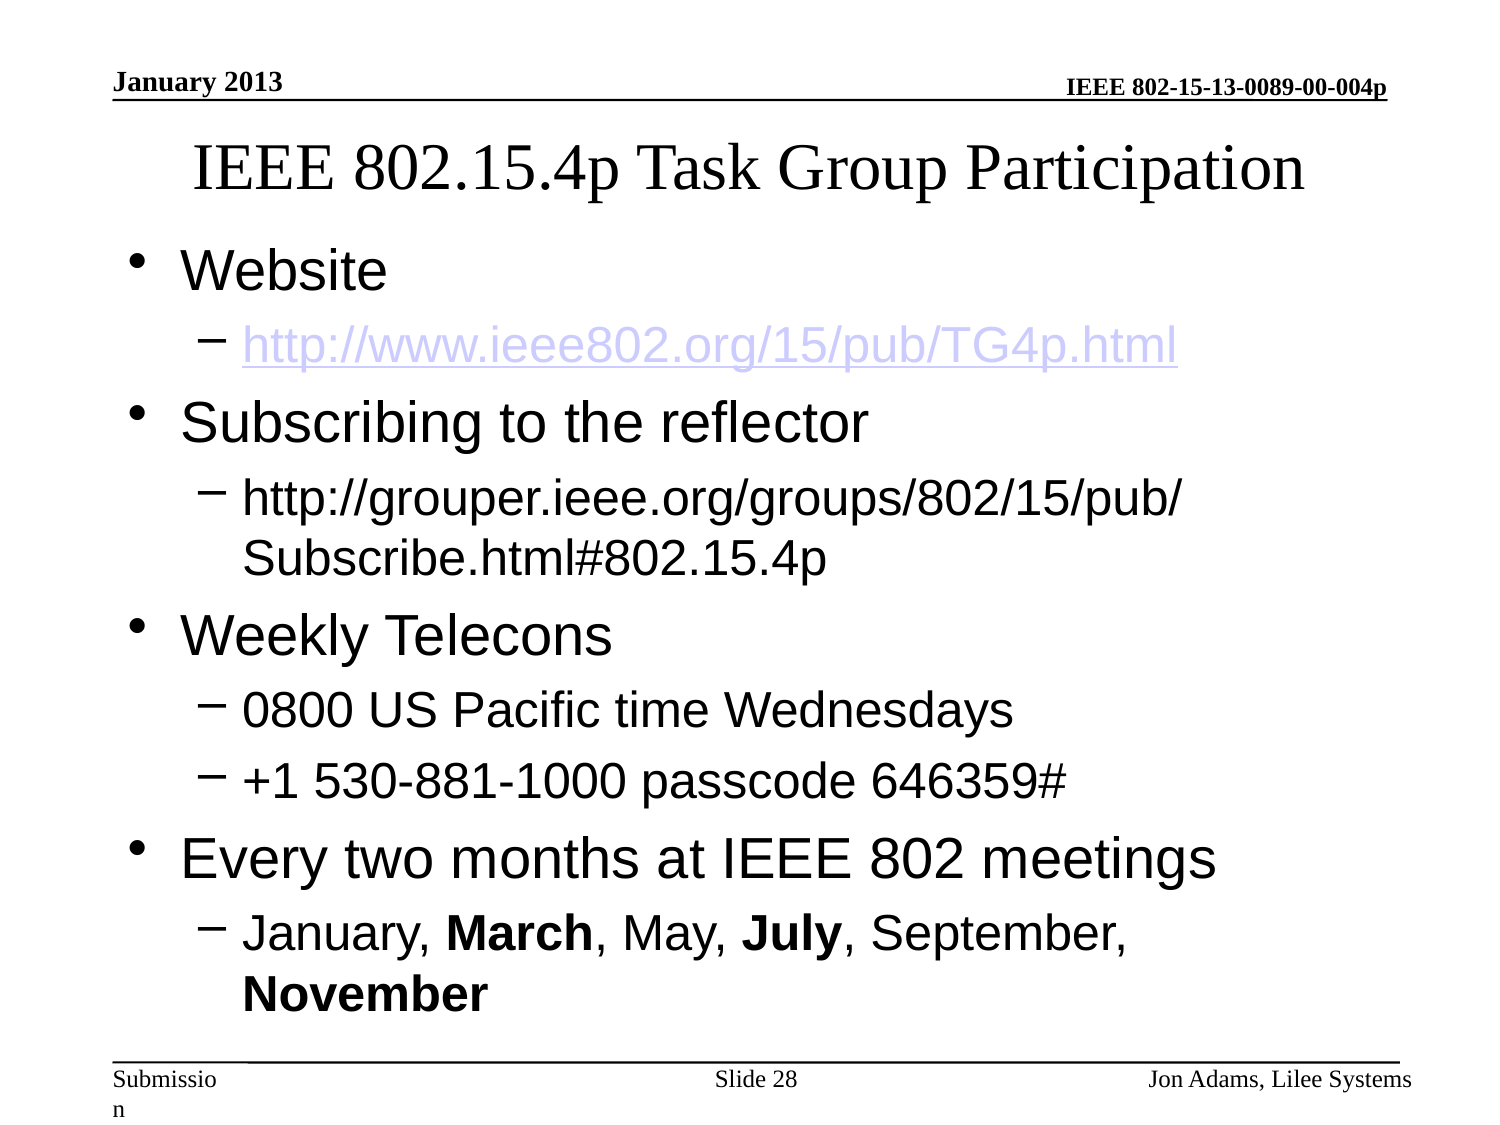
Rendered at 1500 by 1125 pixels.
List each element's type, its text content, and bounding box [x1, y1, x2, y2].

title IEEE 802.15.4p Task Group Participation [112, 112, 1388, 213]
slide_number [112, 62, 375, 98]
slide_number 28 [712, 1062, 800, 1093]
footer Jon Adams, Lilee Systems [900, 1062, 1413, 1093]
list Website http://www.ieee802.org/15/pub/TG4p.html Subscribing to the reflector http://grouper.ieee.org/groups/802/15/pub/Subscribe.html#802.15.4p Weekly Telecons 0800 US Pacific time Wednesdays +1 530-881-1000 passcode 646359# Every two months at IEEE 802 meetings January, March, May, July, September, November [112, 224, 1388, 1038]
